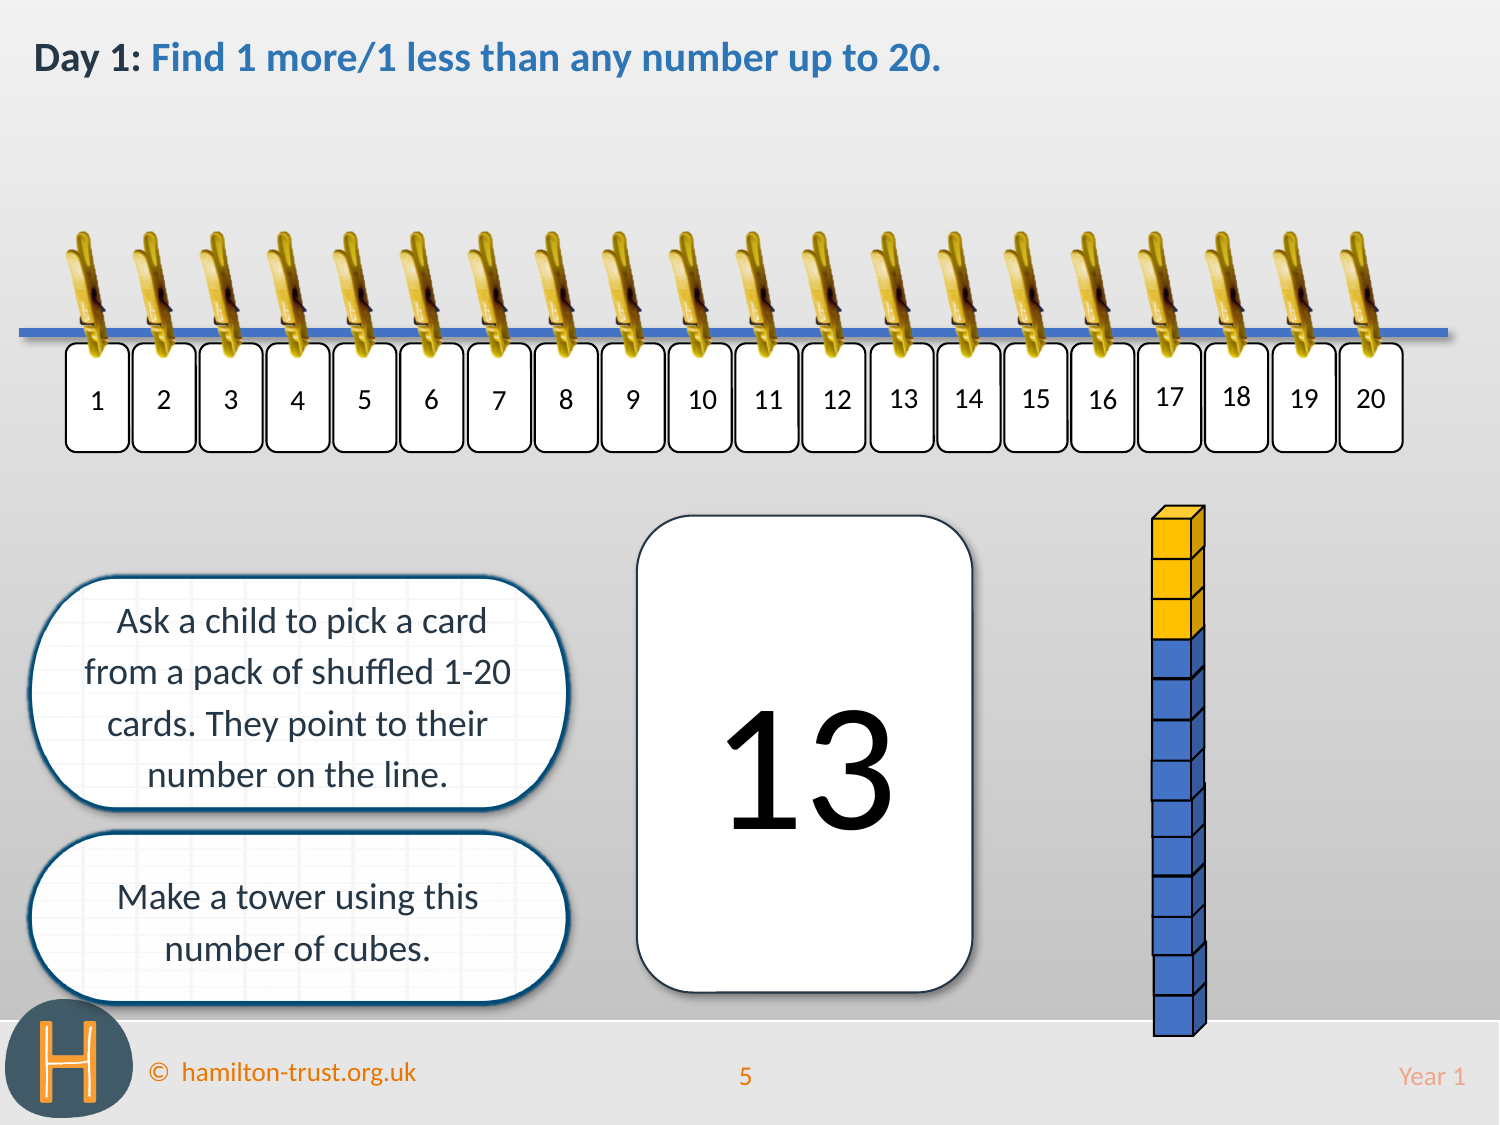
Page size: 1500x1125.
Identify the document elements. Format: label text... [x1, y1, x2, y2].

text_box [936, 224, 1001, 453]
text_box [869, 224, 934, 453]
footer Year 1 [870, 1044, 1482, 1105]
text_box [1070, 224, 1269, 453]
text_box Make a tower using this number of cubes. [32, 835, 566, 1002]
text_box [636, 515, 973, 993]
text_box Day 1: Find 1 more/1 less than any number up to 20. [19, 22, 1485, 88]
slide_number 5 [686, 1044, 805, 1105]
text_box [64, 224, 868, 453]
picture [5, 999, 133, 1118]
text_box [1151, 505, 1207, 1036]
text_box Ask a child to pick a card from a pack of shuffled 1-20 cards. They point to their number on the line. [33, 580, 566, 807]
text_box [1271, 224, 1403, 453]
picture [60, 226, 64, 274]
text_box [1003, 224, 1068, 453]
